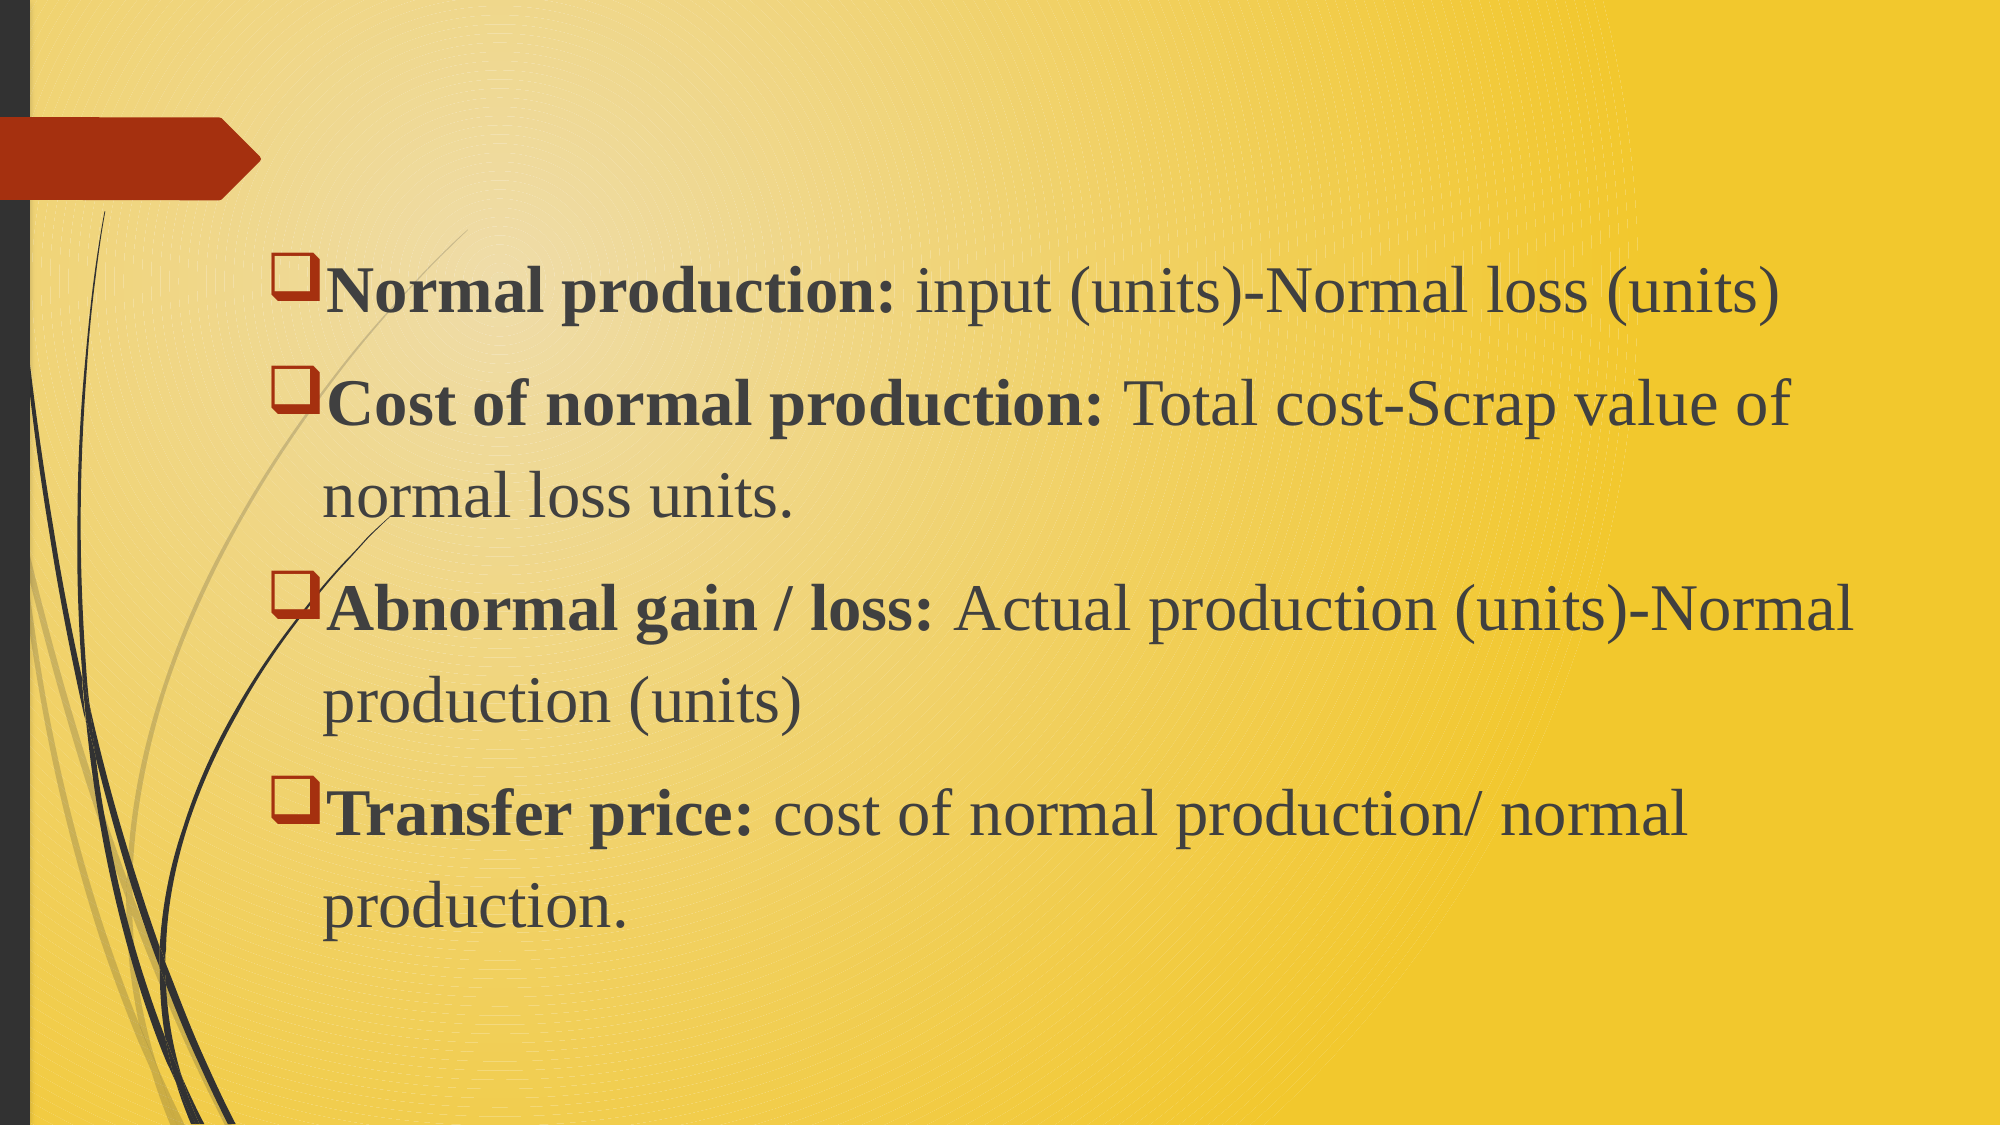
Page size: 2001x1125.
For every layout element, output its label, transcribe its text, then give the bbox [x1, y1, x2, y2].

list Normal production: input (units)-Normal loss (units) Cost of normal production: Total cost-Scrap value of normal loss units. Abnormal gain / loss: Actual production (units)-Normal production (units) Transfer price: cost of normal production/ normal production. [251, 226, 1895, 979]
